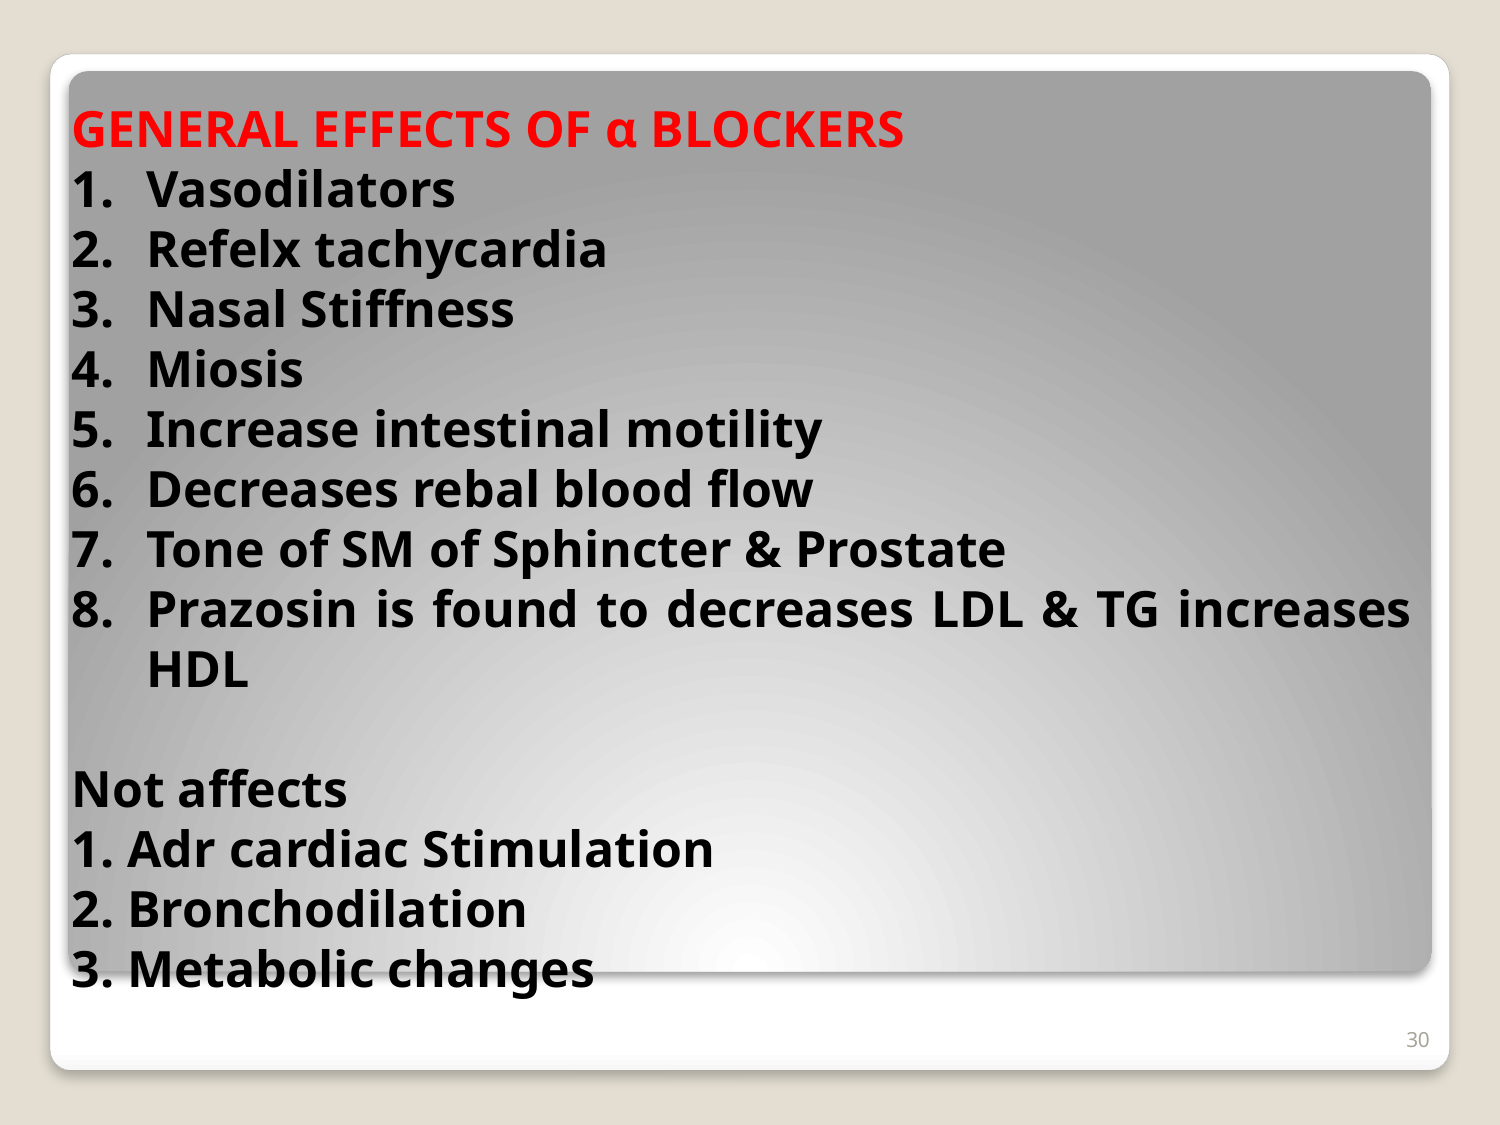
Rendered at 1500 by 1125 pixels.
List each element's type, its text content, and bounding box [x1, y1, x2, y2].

slide_number 30 [1369, 1002, 1445, 1063]
text_box GENERAL EFFECTS OF α BLOCKERS Vasodilators Refelx tachycardia Nasal Stiffness Miosis Increase intestinal motility Decreases rebal blood flow Tone of SM of Sphincter & Prostate Prazosin is found to decreases LDL & TG increases HDL Not affects 1. Adr cardiac Stimulation 2. Bronchodilation 3. Metabolic changes [56, 89, 1427, 1005]
